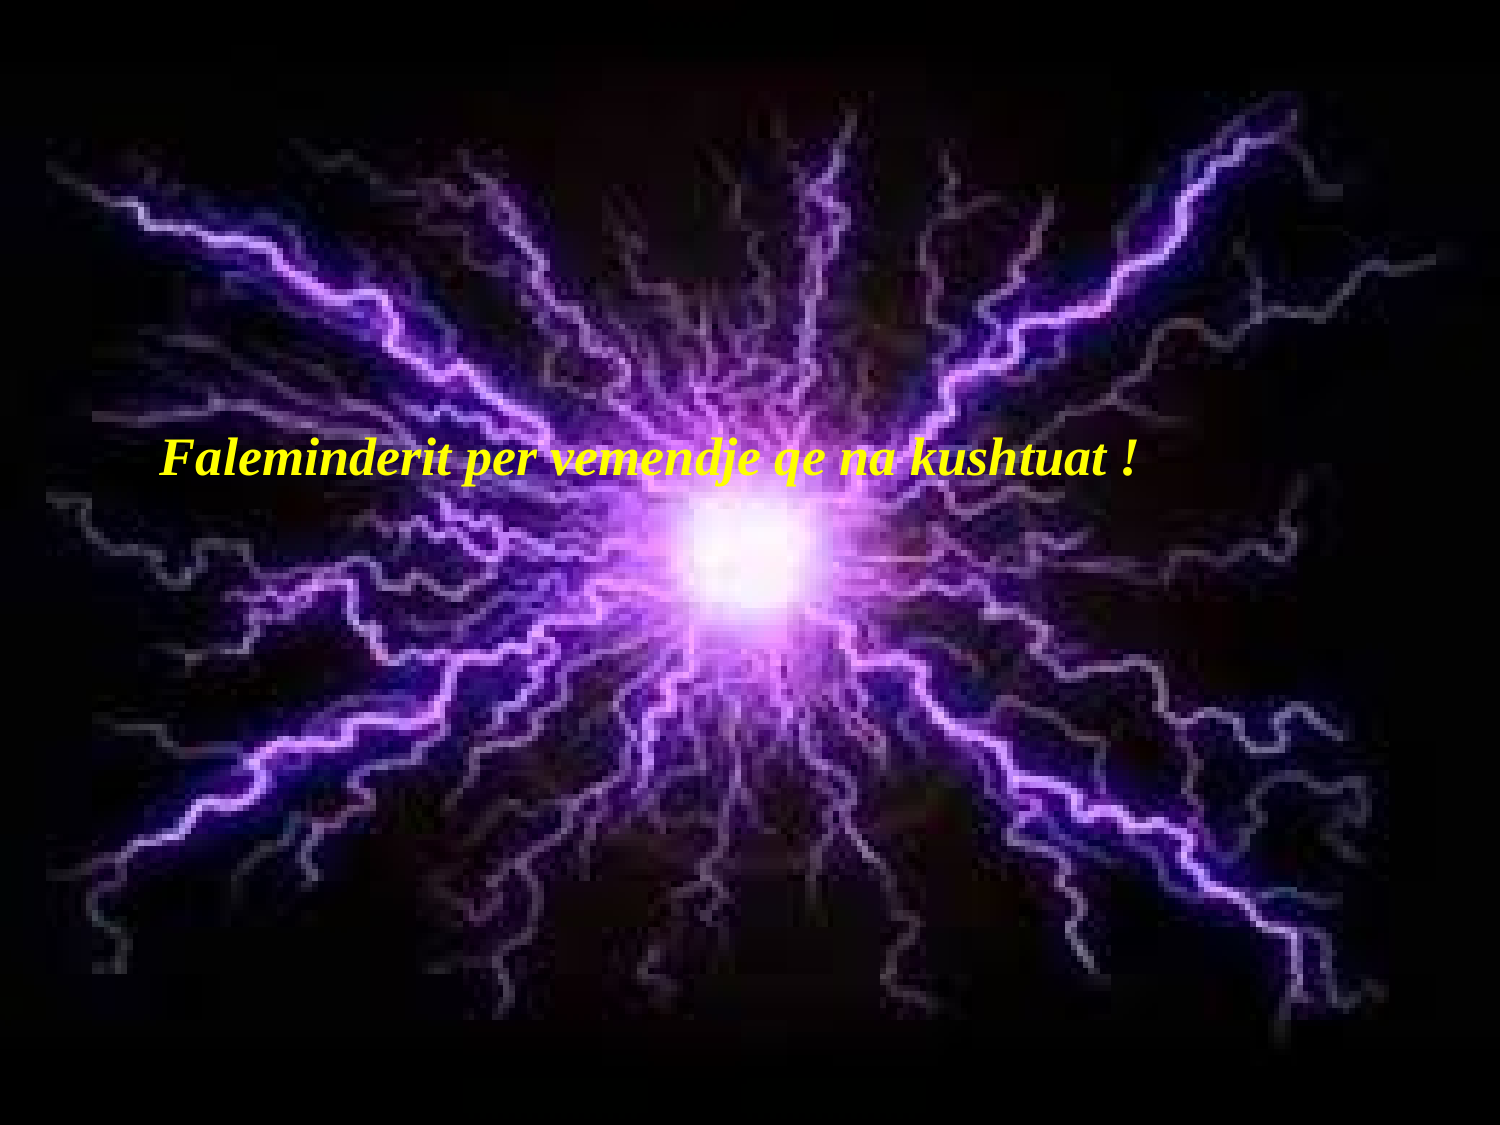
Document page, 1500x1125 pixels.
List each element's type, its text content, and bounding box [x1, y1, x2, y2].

list Faleminderit per vemendje qe na kushtuat ! [0, 0, 1500, 1125]
